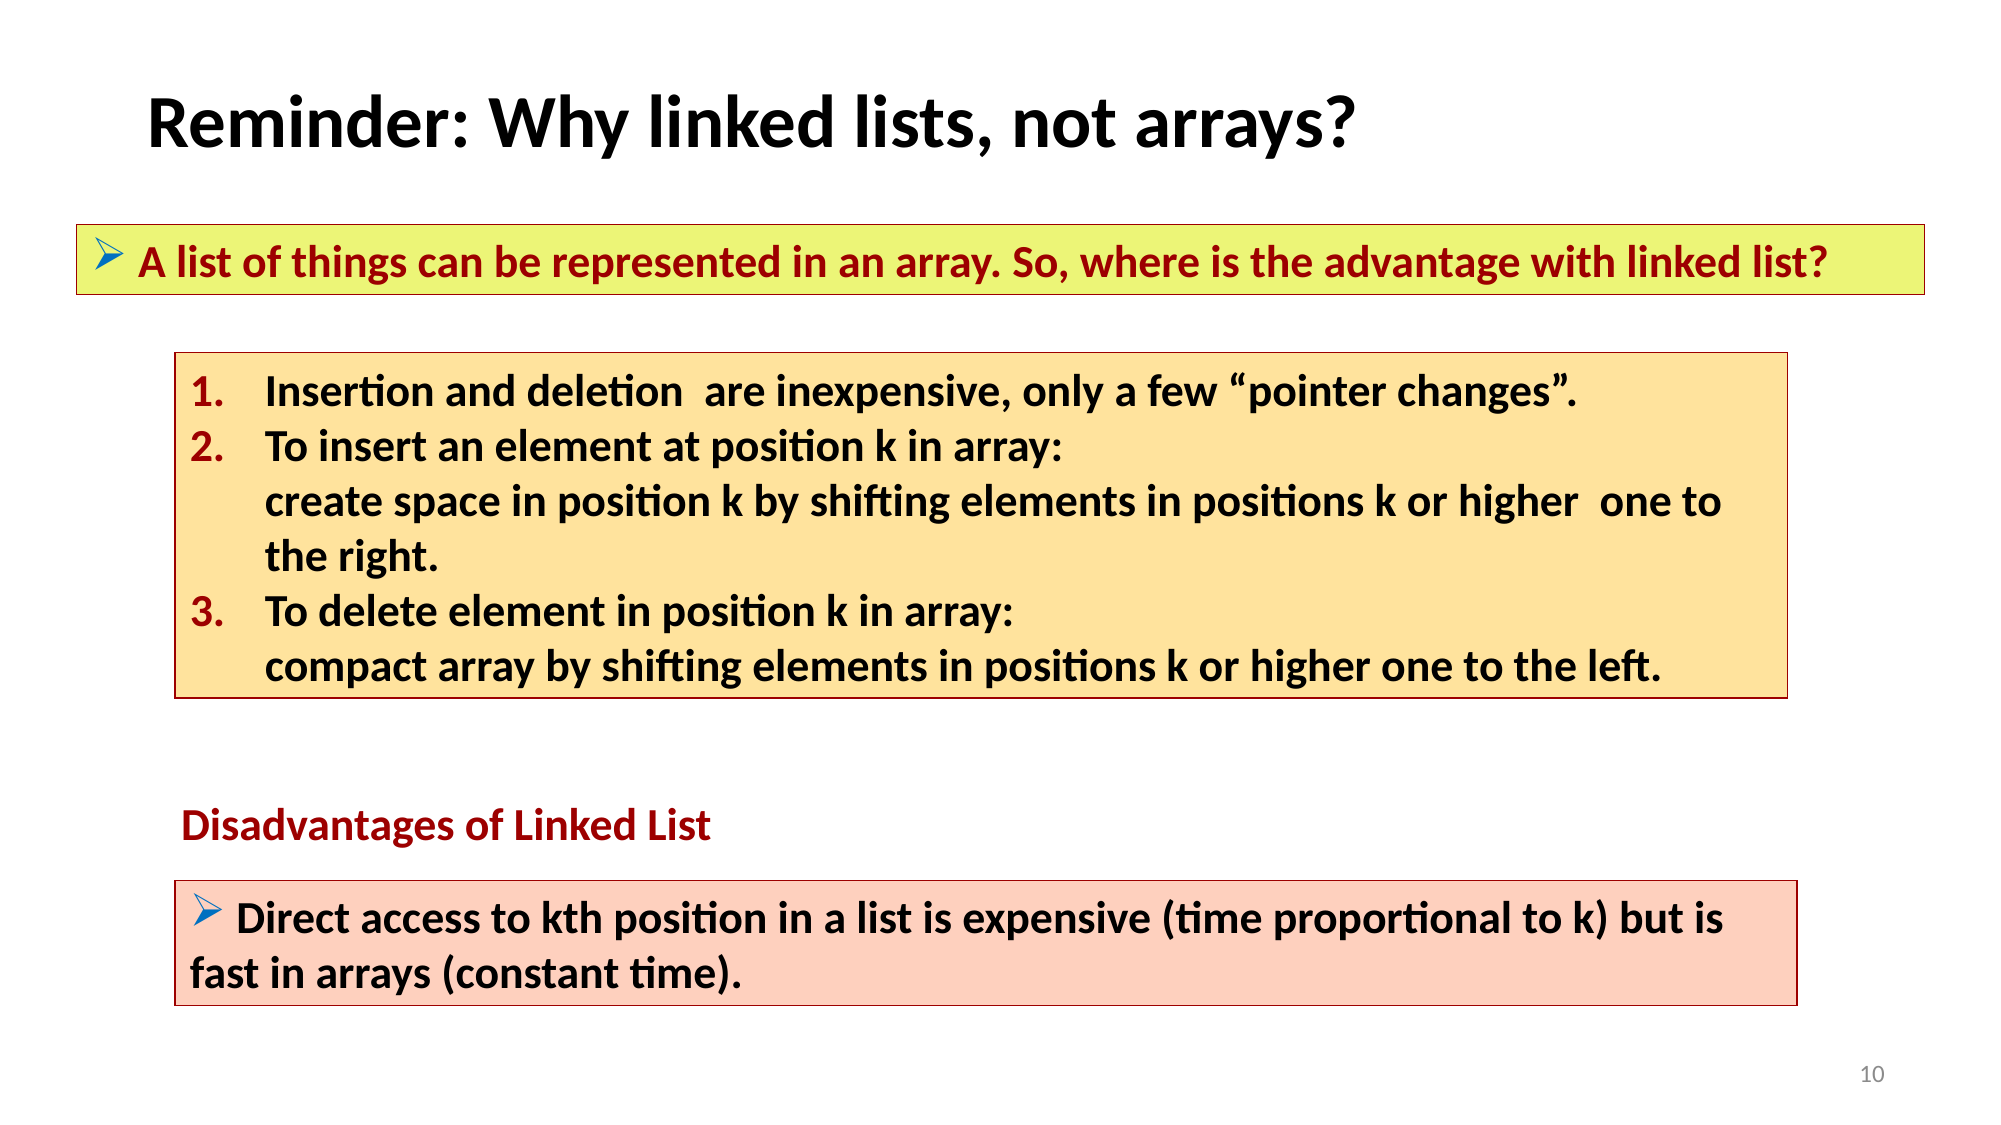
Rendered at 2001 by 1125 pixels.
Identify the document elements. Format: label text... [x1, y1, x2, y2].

slide_number 10 [1433, 1042, 1900, 1103]
text_box Disadvantages of Linked List [166, 787, 727, 858]
text_box Reminder: Why linked lists, not arrays? [132, 46, 1483, 190]
text_box A list of things can be represented in an array. So, where is the advantage with linked list? [76, 224, 1925, 295]
text_box Direct access to kth position in a list is expensive (time proportional to k) but is fast in arrays (constant time). [174, 880, 1798, 1006]
text_box Insertion and deletion are inexpensive, only a few “pointer changes”. To insert an element at position k in array: create space in position k by shifting elements in positions k or higher one to the right. To delete element in position k in array: compact array by shifting elements in positions k or higher one to the left. [174, 352, 1788, 698]
